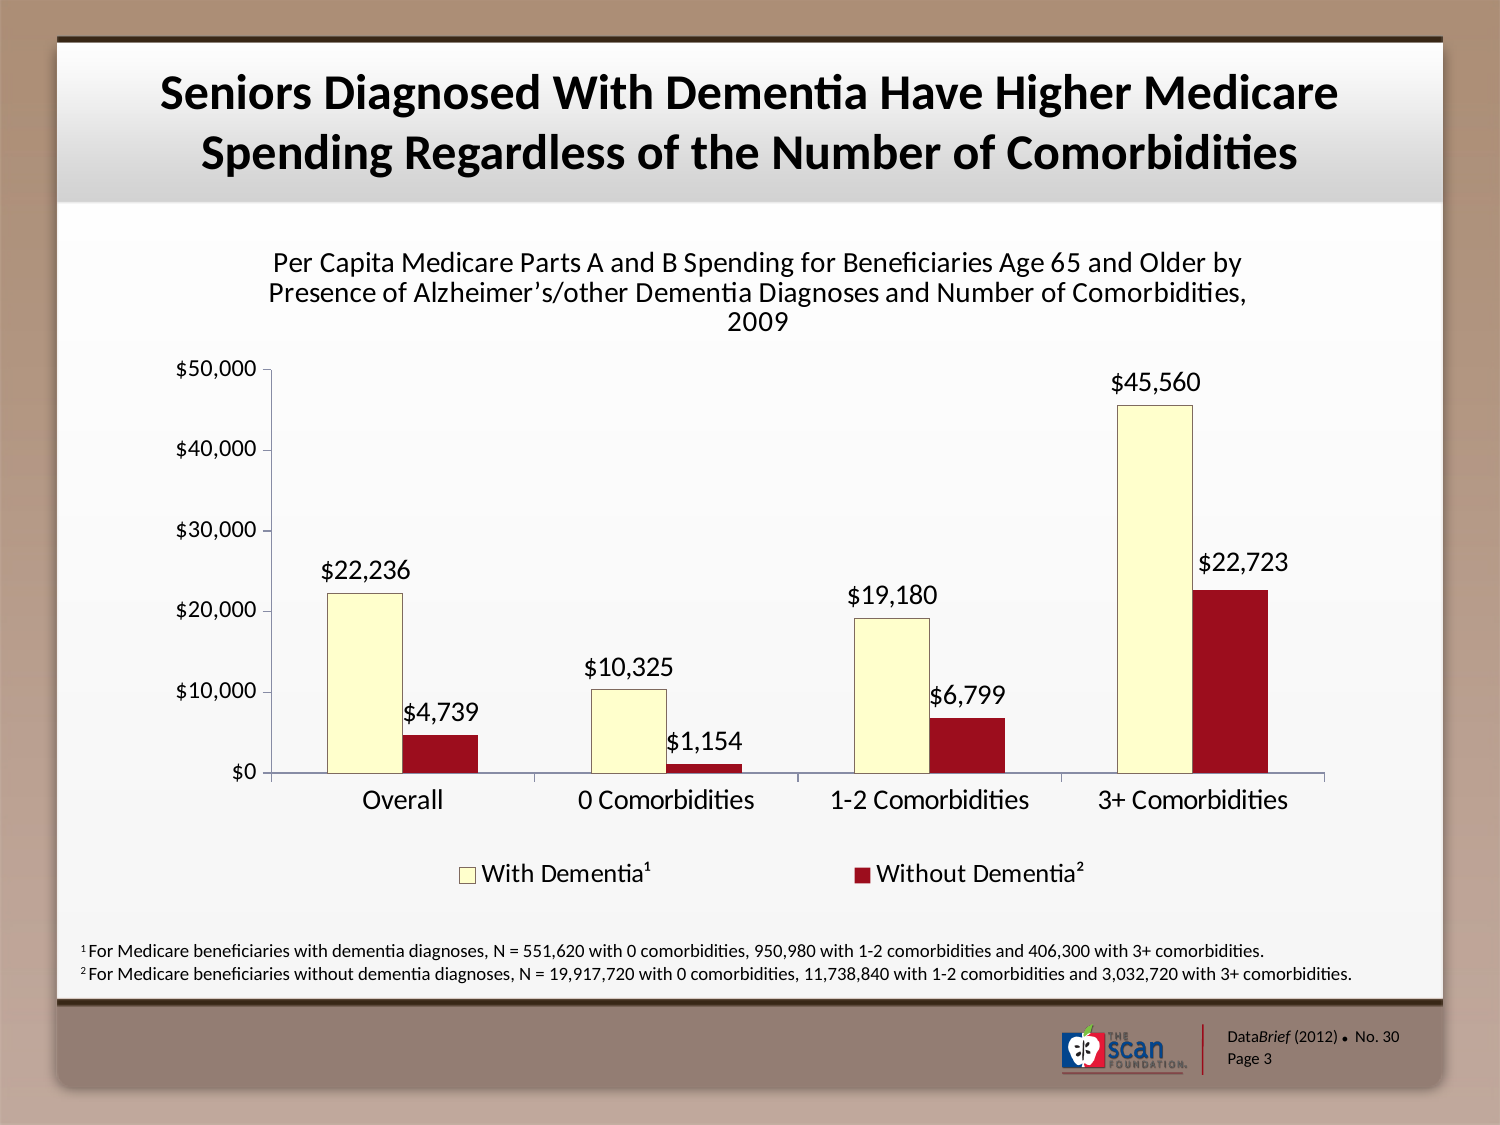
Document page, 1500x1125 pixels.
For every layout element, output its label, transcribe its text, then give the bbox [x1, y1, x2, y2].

chart [116, 219, 1401, 916]
footer 1 For Medicare beneficiaries with dementia diagnoses, N = 551,620 with 0 comorbidities, 950,980 with 1-2 comorbidities and 406,300 with 3+ comorbidities. 2 For Medicare beneficiaries without dementia diagnoses, N = 19,917,720 with 0 comorbidities, 11,738,840 with 1-2 comorbidities and 3,032,720 with 3+ comorbidities. [65, 937, 1429, 1004]
slide_number Page 3 [1212, 1047, 1325, 1075]
title Seniors Diagnosed With Dementia Have Higher Medicare Spending Regardless of the Number of Comorbidities [74, 35, 1426, 204]
list DataBrief (2012) ● No. 30 [1212, 1024, 1425, 1048]
picture [0, 0, 1500, 1125]
